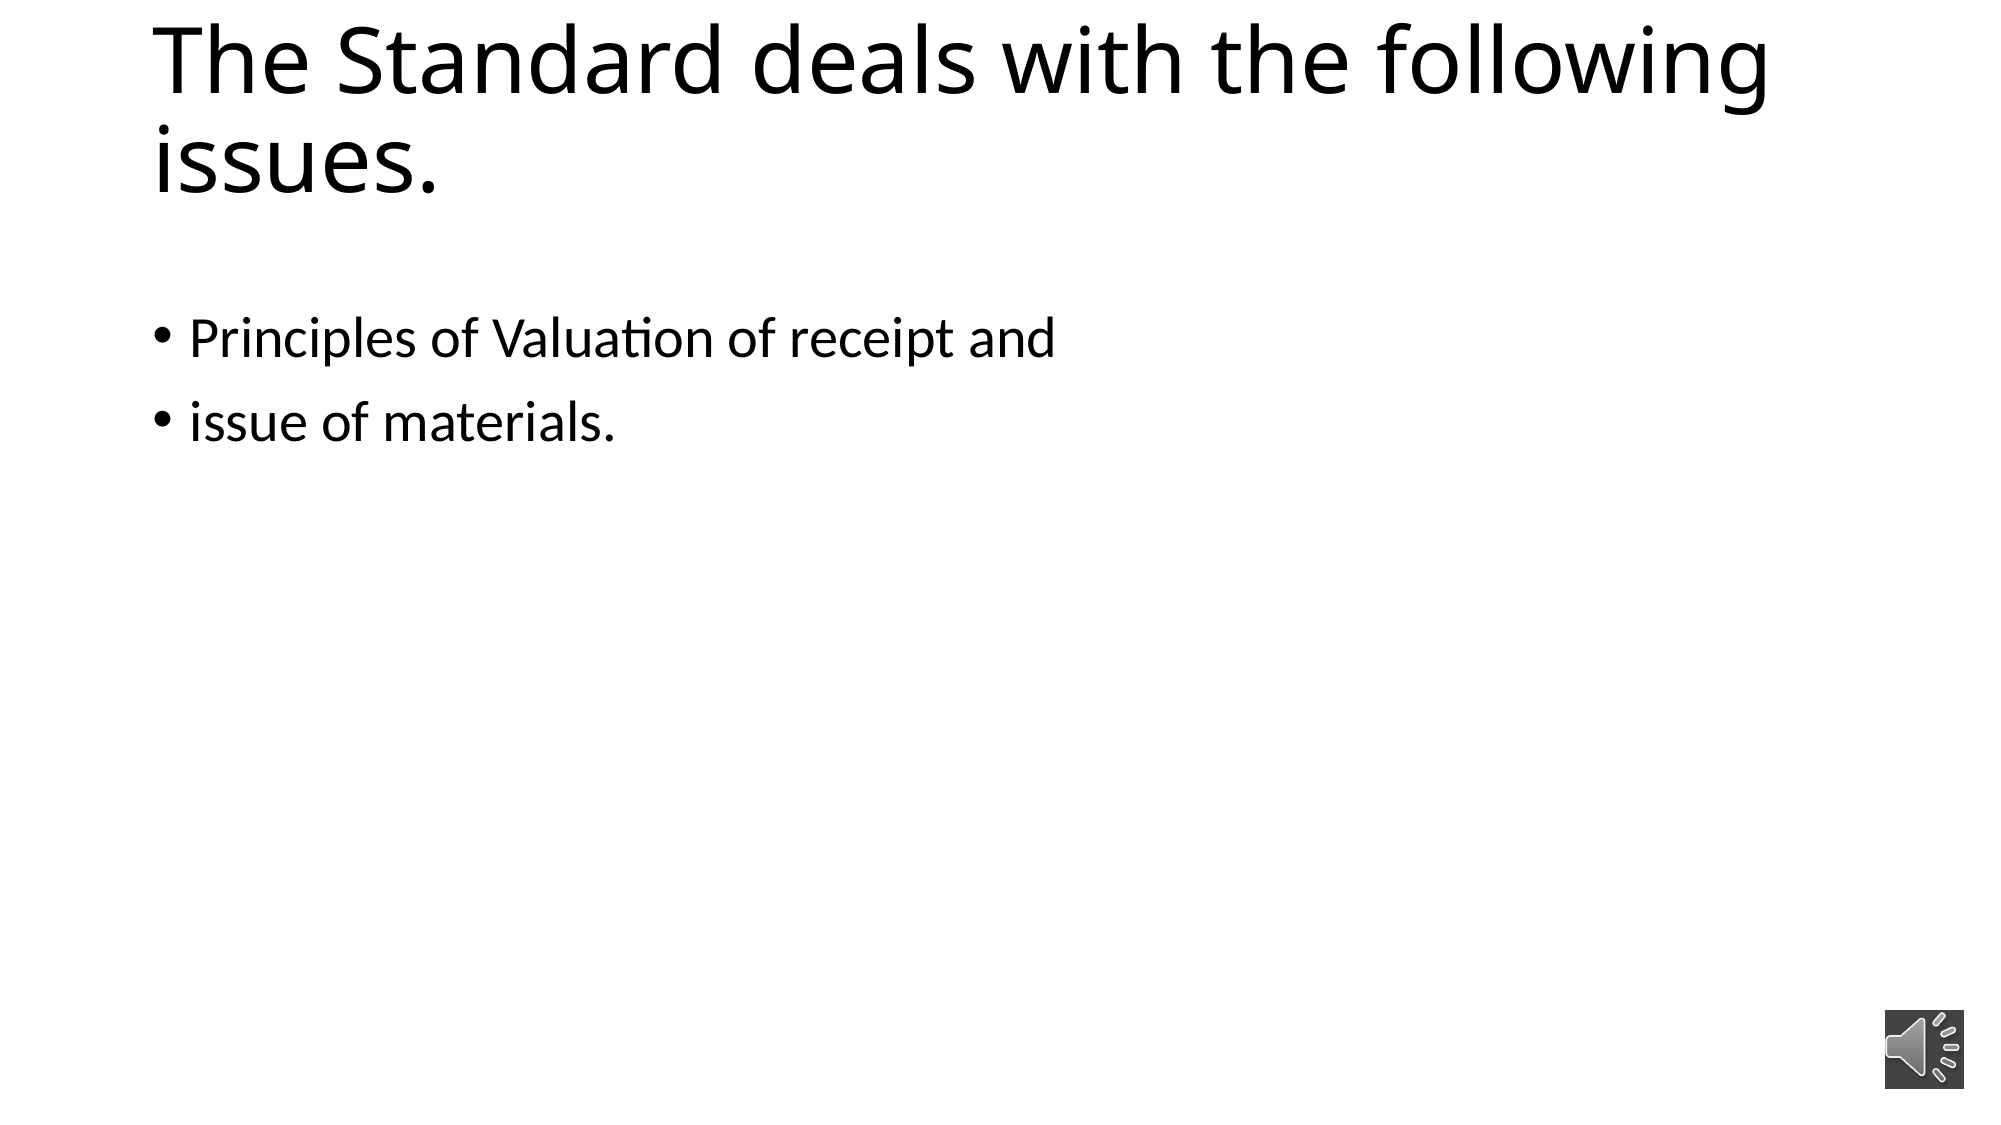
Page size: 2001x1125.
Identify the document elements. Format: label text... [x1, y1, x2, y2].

picture [1884, 1009, 1965, 1090]
list Principles of Valuation of receipt and issue of materials. [137, 299, 1863, 1014]
title The Standard deals with the following issues. [137, 59, 1863, 278]
